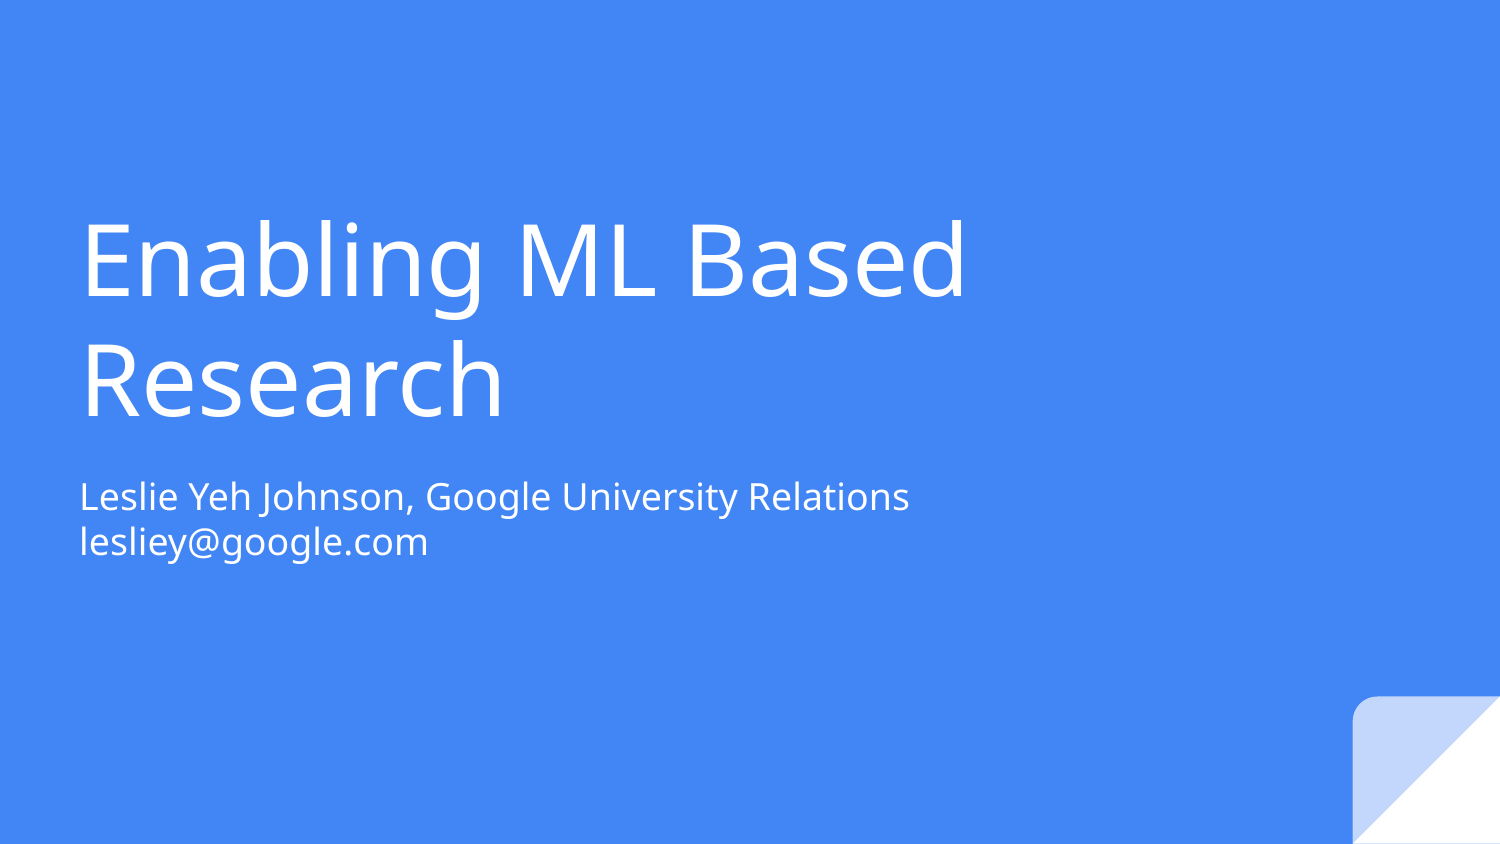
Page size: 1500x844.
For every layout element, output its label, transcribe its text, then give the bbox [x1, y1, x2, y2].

title Enabling ML Based Research [64, 298, 1413, 452]
subtitle Leslie Yeh Johnson, Google University Relations lesliey@google.com [64, 457, 1413, 529]
